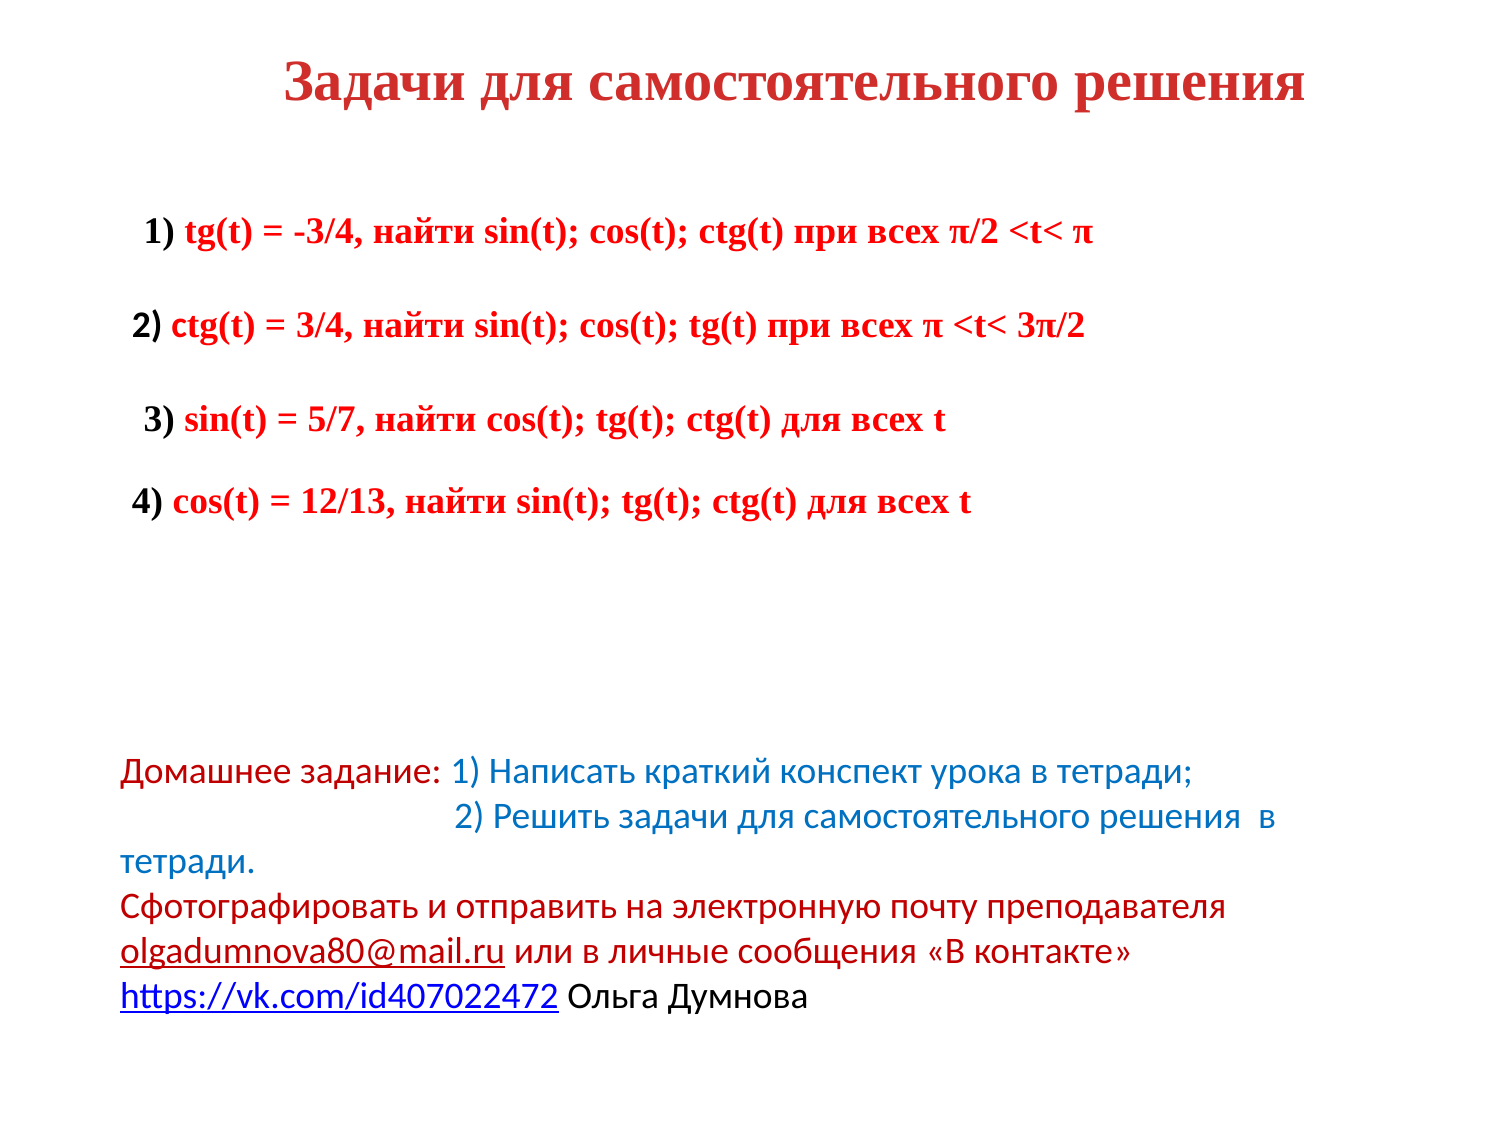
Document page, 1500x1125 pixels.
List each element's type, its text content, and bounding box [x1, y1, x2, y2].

text_box 1) tg(t) = -3/4, найти sin(t); cos(t); ctg(t) при всех π/2 <t< π [128, 199, 1407, 292]
text_box 3) sin(t) = 5/7, найти cos(t); tg(t); ctg(t) для всех t [128, 386, 1430, 537]
text_box 4) cos(t) = 12/13, найти sin(t); tg(t); ctg(t) для всех t [117, 468, 1418, 574]
text_box Домашнее задание: 1) Написать краткий конспект урока в тетради; 2) Решить задачи для самостоятельного решения в тетради. Сфотографировать и отправить на электронную почту преподавателя olgadumnova80@mail.ru или в личные сообщения «В контакте» https://vk.com/id407022472 Ольга Думнова [105, 738, 1372, 1023]
text_box Задачи для самостоятельного решения [268, 35, 1322, 120]
text_box 2) сtg(t) = 3/4, найти sin(t); cos(t); tg(t) при всех π <t< 3π/2 [117, 292, 1430, 353]
